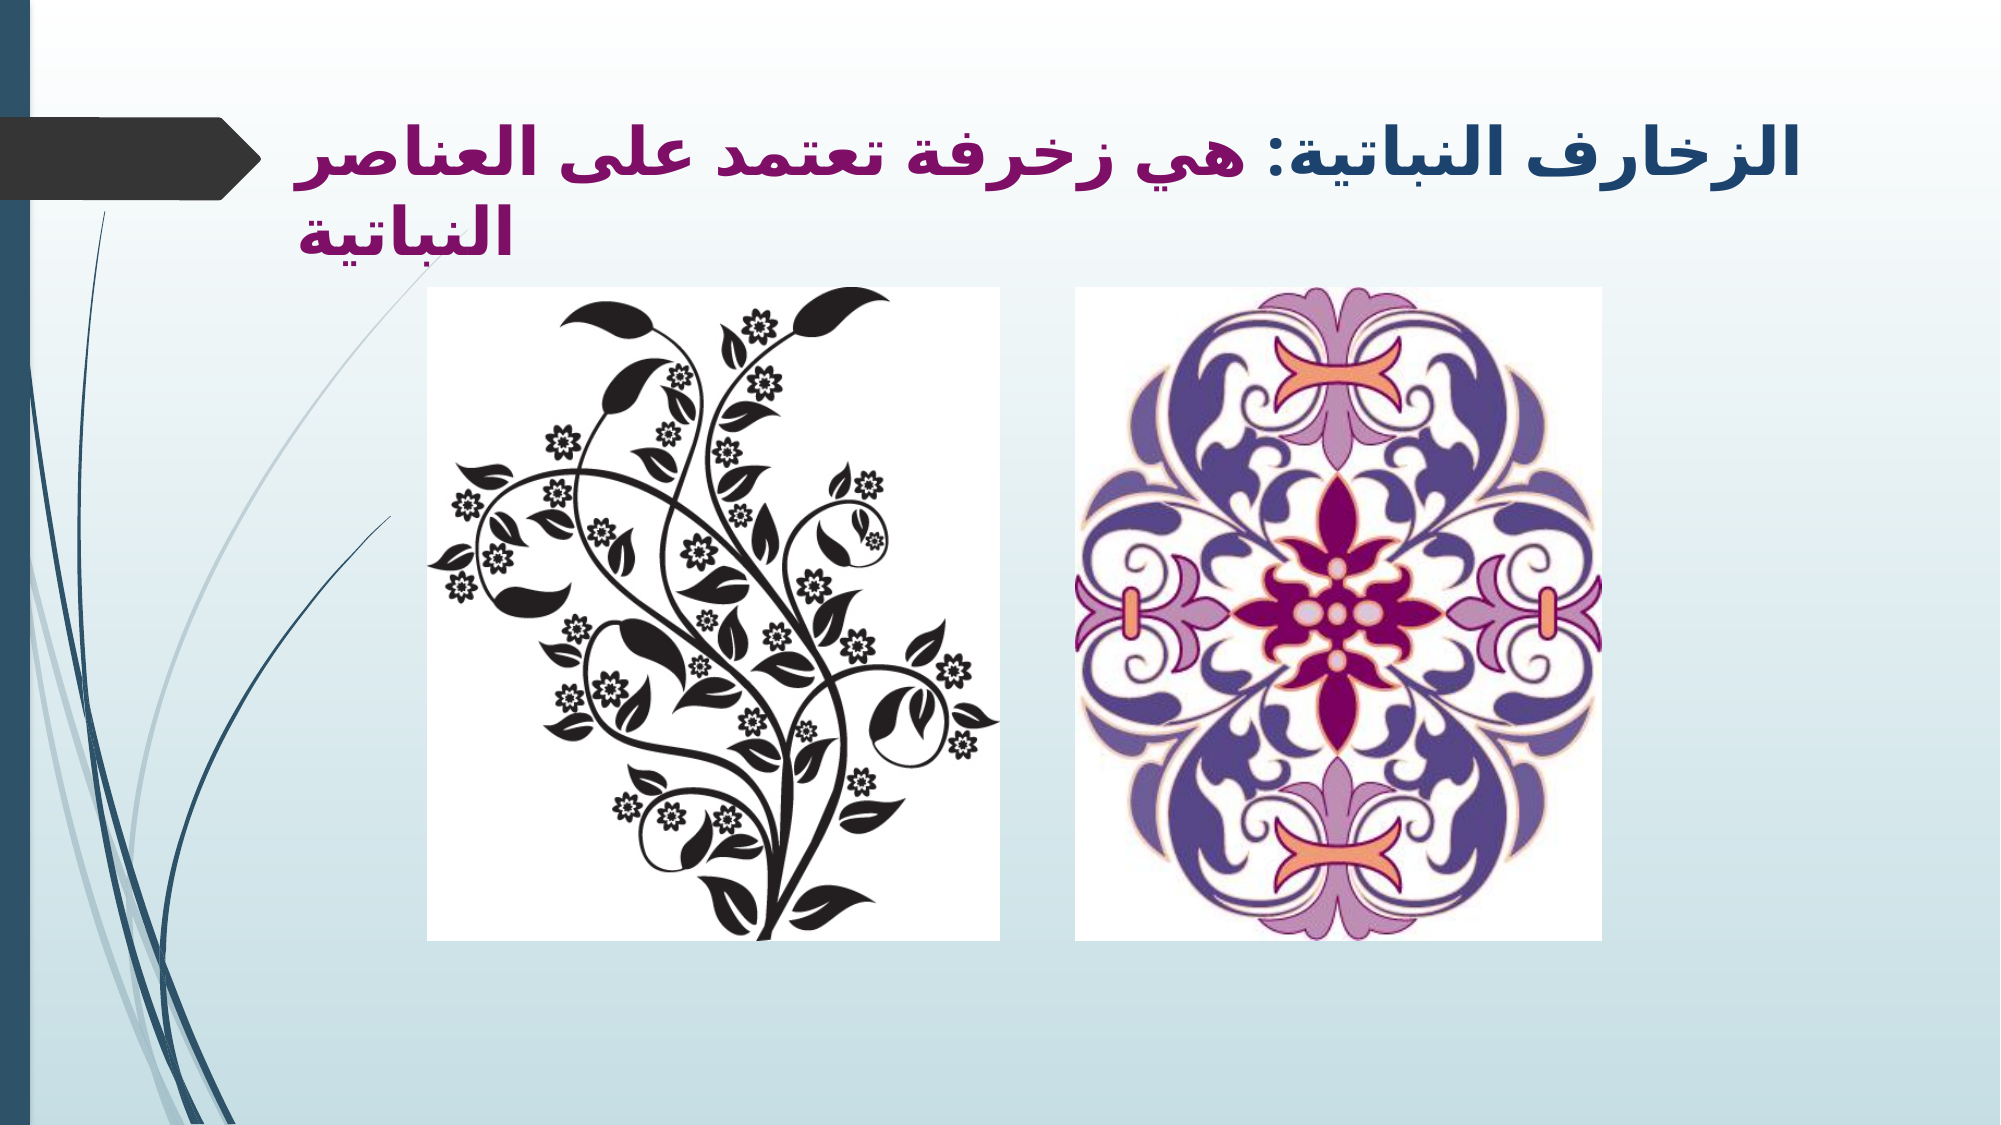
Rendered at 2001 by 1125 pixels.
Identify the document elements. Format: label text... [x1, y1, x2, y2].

picture [427, 287, 1001, 941]
title الزخارف النباتية: هي زخرفة تعتمد على العناصر النباتية [281, 100, 2000, 311]
picture [1075, 287, 1602, 941]
